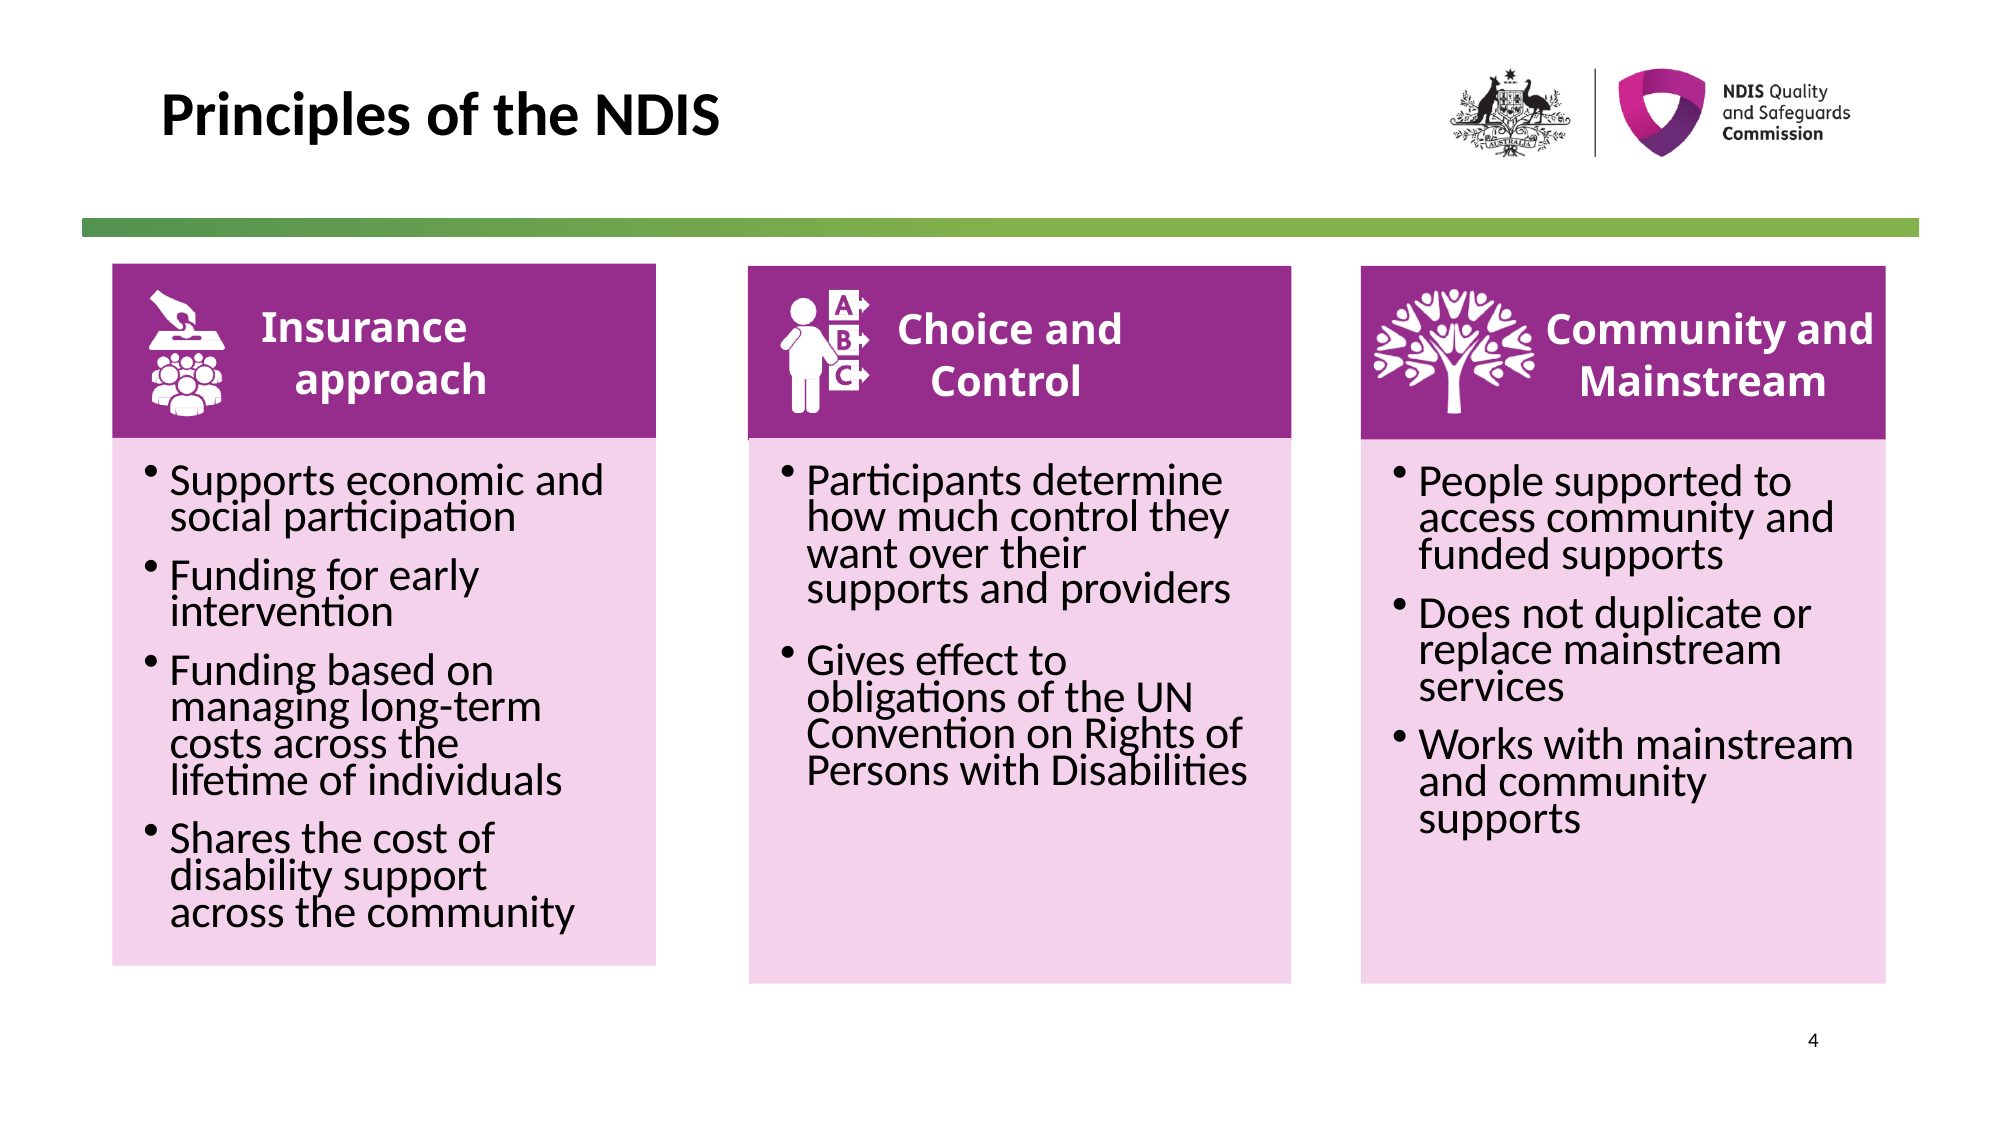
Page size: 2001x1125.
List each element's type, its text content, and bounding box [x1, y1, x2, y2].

text_box People supported to access community and funded supports Does not duplicate or replace mainstream services Works with mainstream and community supports [1360, 439, 1886, 984]
picture [1423, 42, 1876, 183]
title Principles of the NDIS [161, 0, 1335, 226]
text_box Insurance approach [112, 263, 656, 437]
picture [100, 265, 275, 441]
text_box Supports economic and social participation Funding for early intervention Funding based on managing long-term costs across the lifetime of individuals Shares the cost of disability support across the community [112, 437, 656, 966]
picture [1367, 265, 1540, 438]
text_box Participants determine how much control they want over their supports and providers Gives effect to obligations of the UN Convention on Rights of Persons with Disabilities [749, 438, 1292, 984]
slide_number 4 [1808, 1008, 1899, 1069]
text_box Community and Mainstream [1360, 265, 1886, 439]
text_box Choice and Control [912, 265, 1292, 438]
picture [739, 265, 912, 438]
